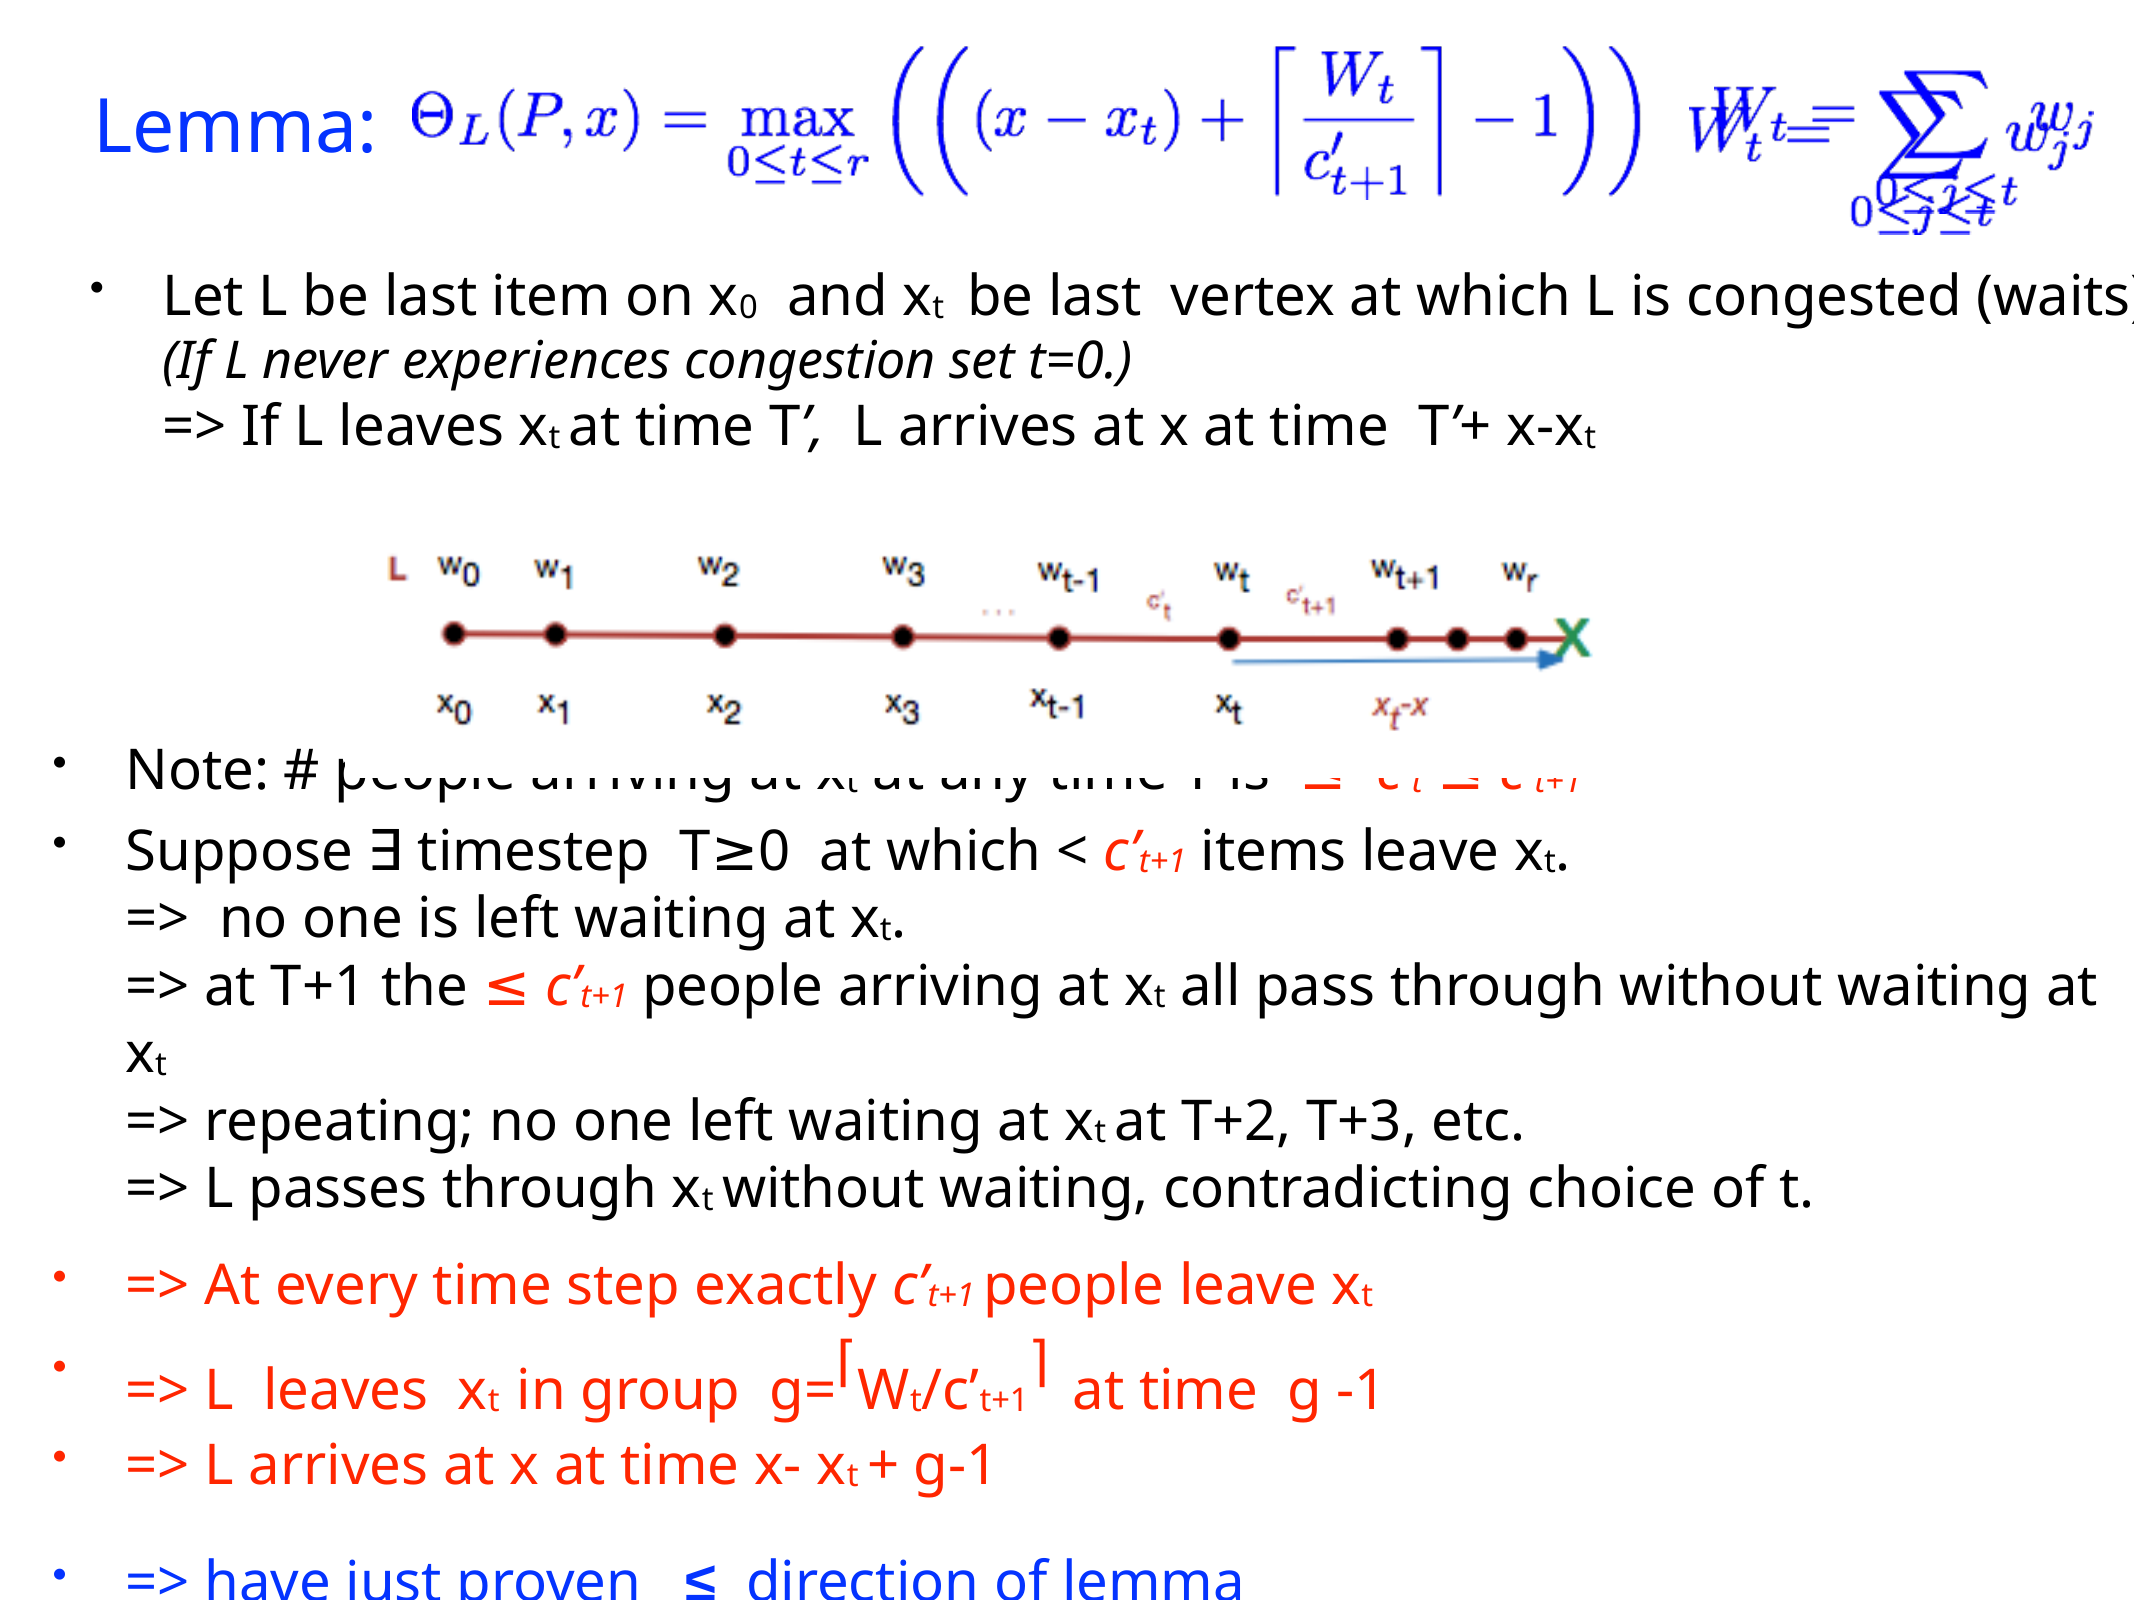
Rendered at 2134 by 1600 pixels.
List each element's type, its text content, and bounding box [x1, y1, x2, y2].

picture [345, 501, 1637, 778]
text_box Let L be last item on x0 and xt be last vertex at which L is congested (waits). (If L never experiences congestion set t=0.) => If L leaves xt at time Tʹ, L arrives at x at time Tʹ+ x-xt [89, 259, 2134, 457]
picture [411, 45, 1642, 200]
text_box Note: # people arriving at xt at any time T is ≤ cʹt ≤ cʹt+1 Suppose ∃ timestep T≥0 at which < cʹt+1 items leave xt. => no one is left waiting at xt. => at T+1 the ≤ cʹt+1 people arriving at xt all pass through without waiting at xt => repeating; no one left waiting at xt at T+2, T+3, etc. => L passes through xt without waiting, contradicting choice of t. => At every time step exactly cʹt+1 people leave xt => L leaves xt in group g=⌈Wt/cʹt+1⌉ at time g -1 => L arrives at x at time x- xt + g-1 => have just proven ≤ direction of lemma [44, 725, 2134, 1600]
picture [1689, 69, 2094, 235]
text_box Lemma: [85, 69, 386, 176]
